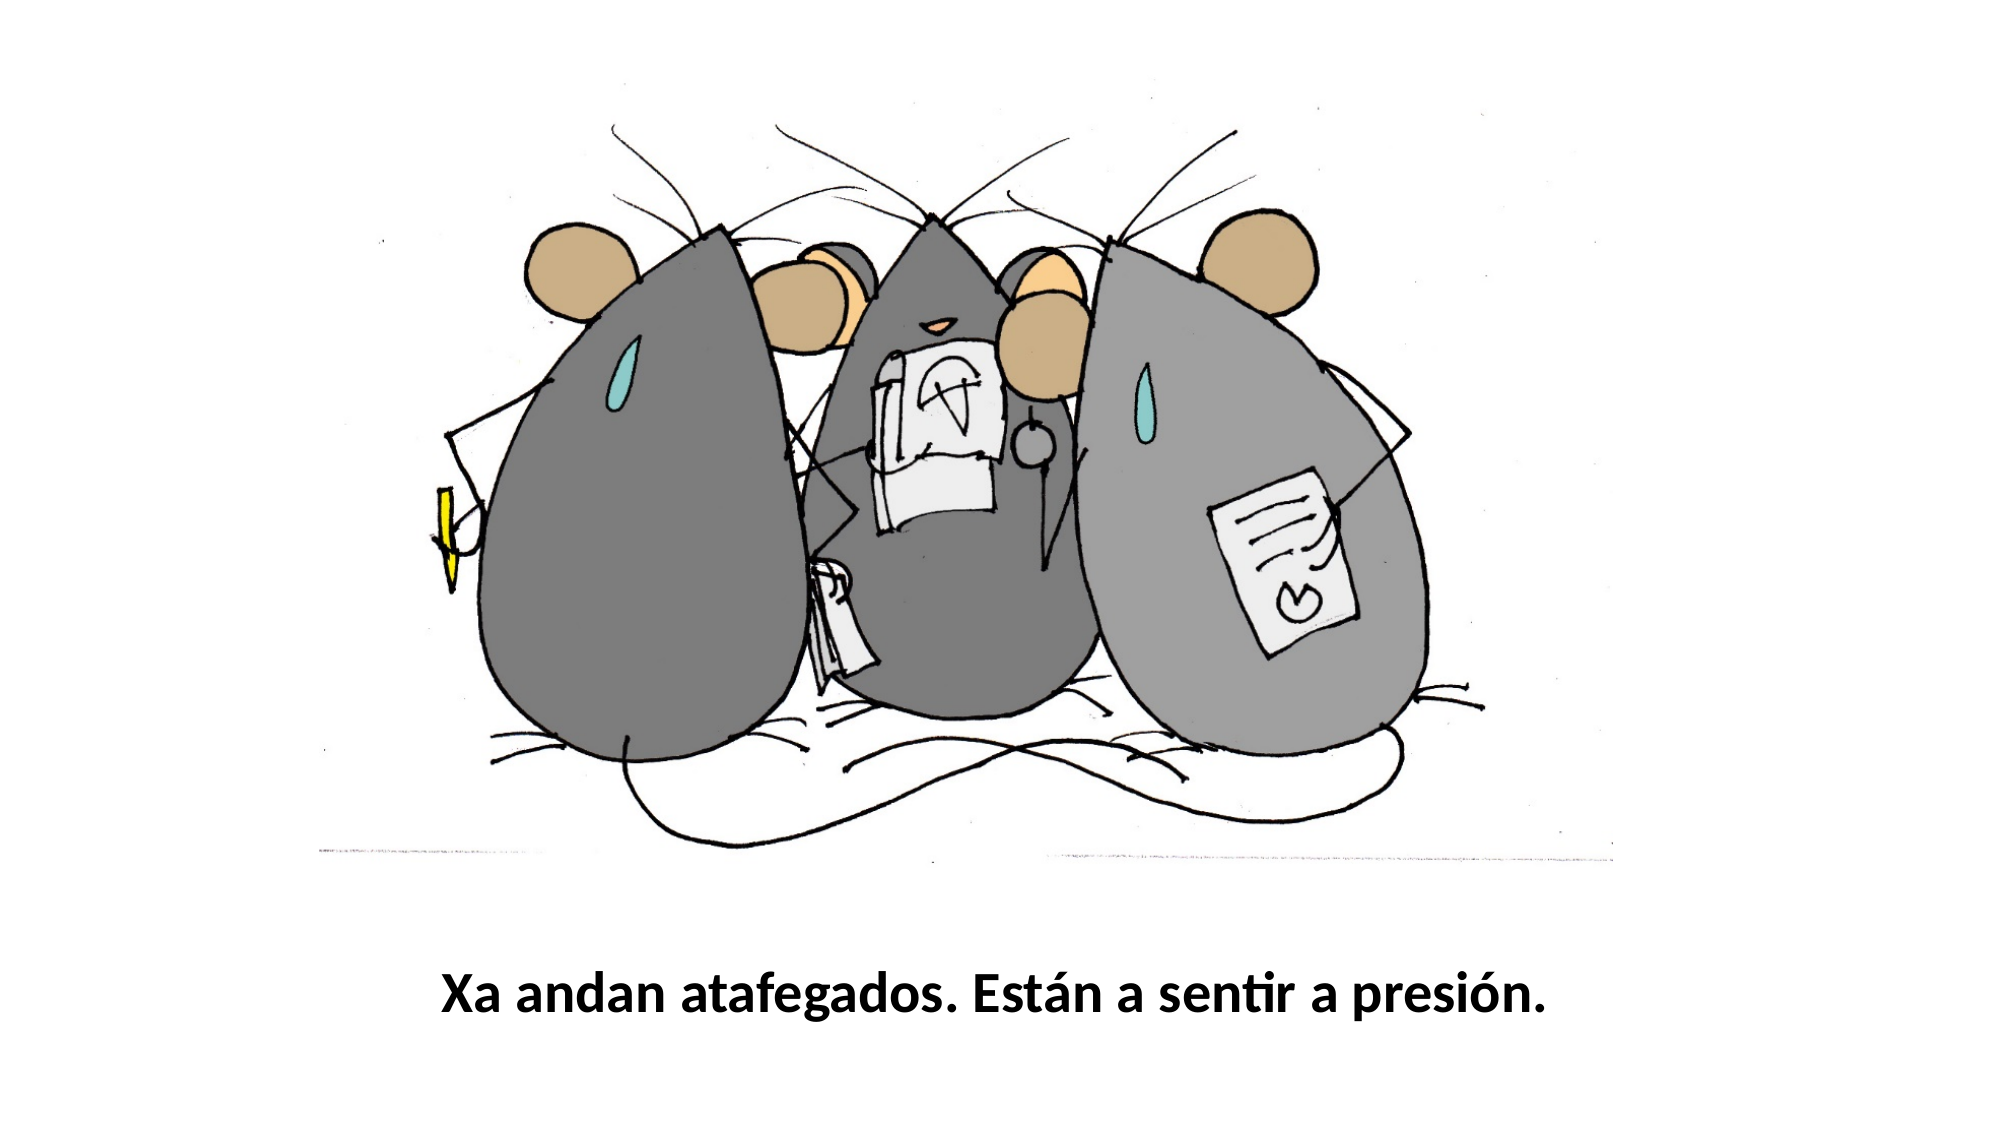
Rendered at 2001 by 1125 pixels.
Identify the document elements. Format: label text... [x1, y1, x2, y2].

picture [318, 67, 1613, 873]
text_box Xa andan atafegados. Están a sentir a presión. [176, 946, 1813, 1031]
